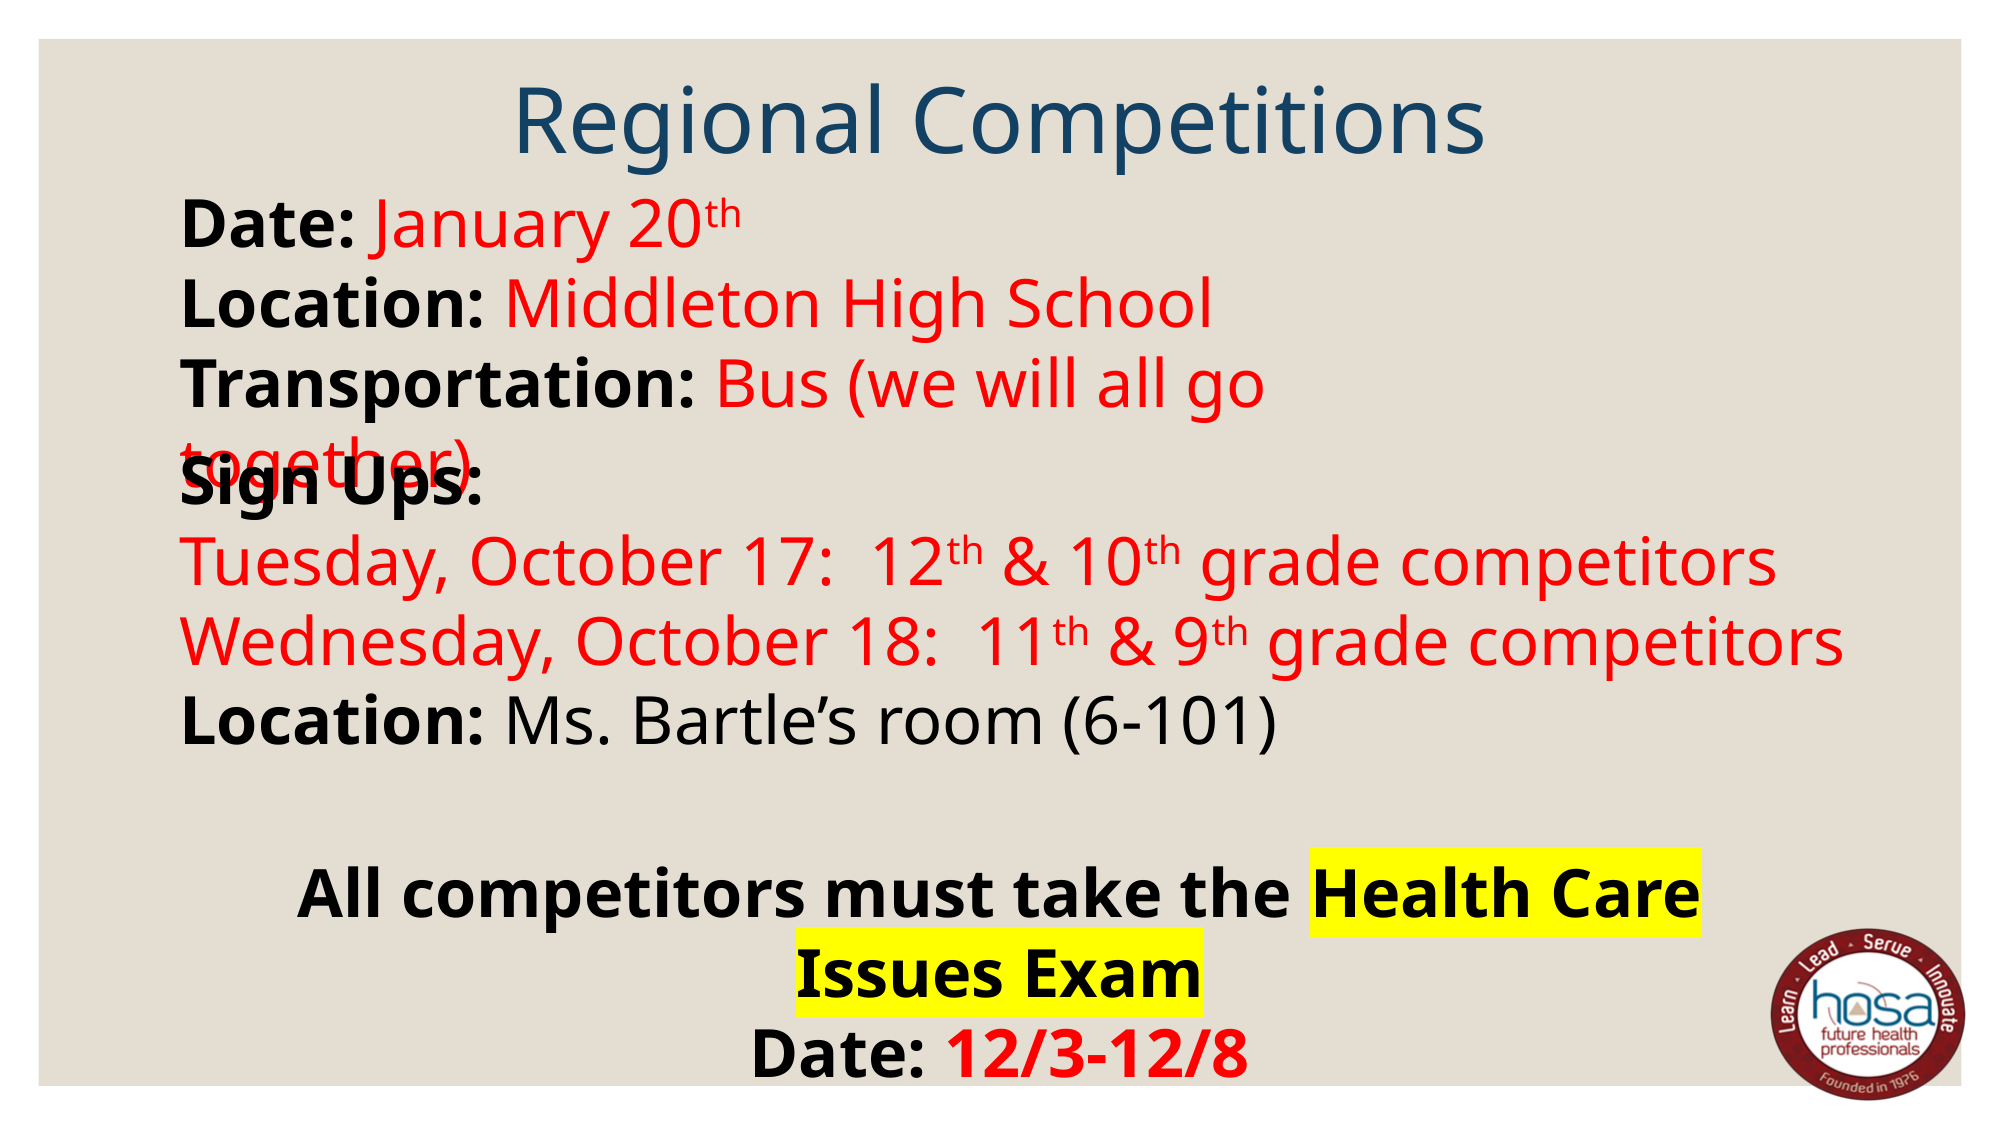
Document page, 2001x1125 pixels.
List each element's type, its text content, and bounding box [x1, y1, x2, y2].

text_box Date: January 20th Location: Middleton High School Transportation: Bus (we will all go together) [164, 173, 1412, 431]
text_box All competitors must take the Health Care Issues Exam Date: 12/3-12/8 [225, 843, 1775, 1099]
text_box Regional Competitions [438, 54, 1562, 180]
picture [1769, 927, 1967, 1102]
text_box Sign Ups: Tuesday, October 17: 12th & 10th grade competitors Wednesday, October 18: 11th & 9th grade competitors Location: Ms. Bartle’s room (6-101) [164, 431, 2000, 766]
